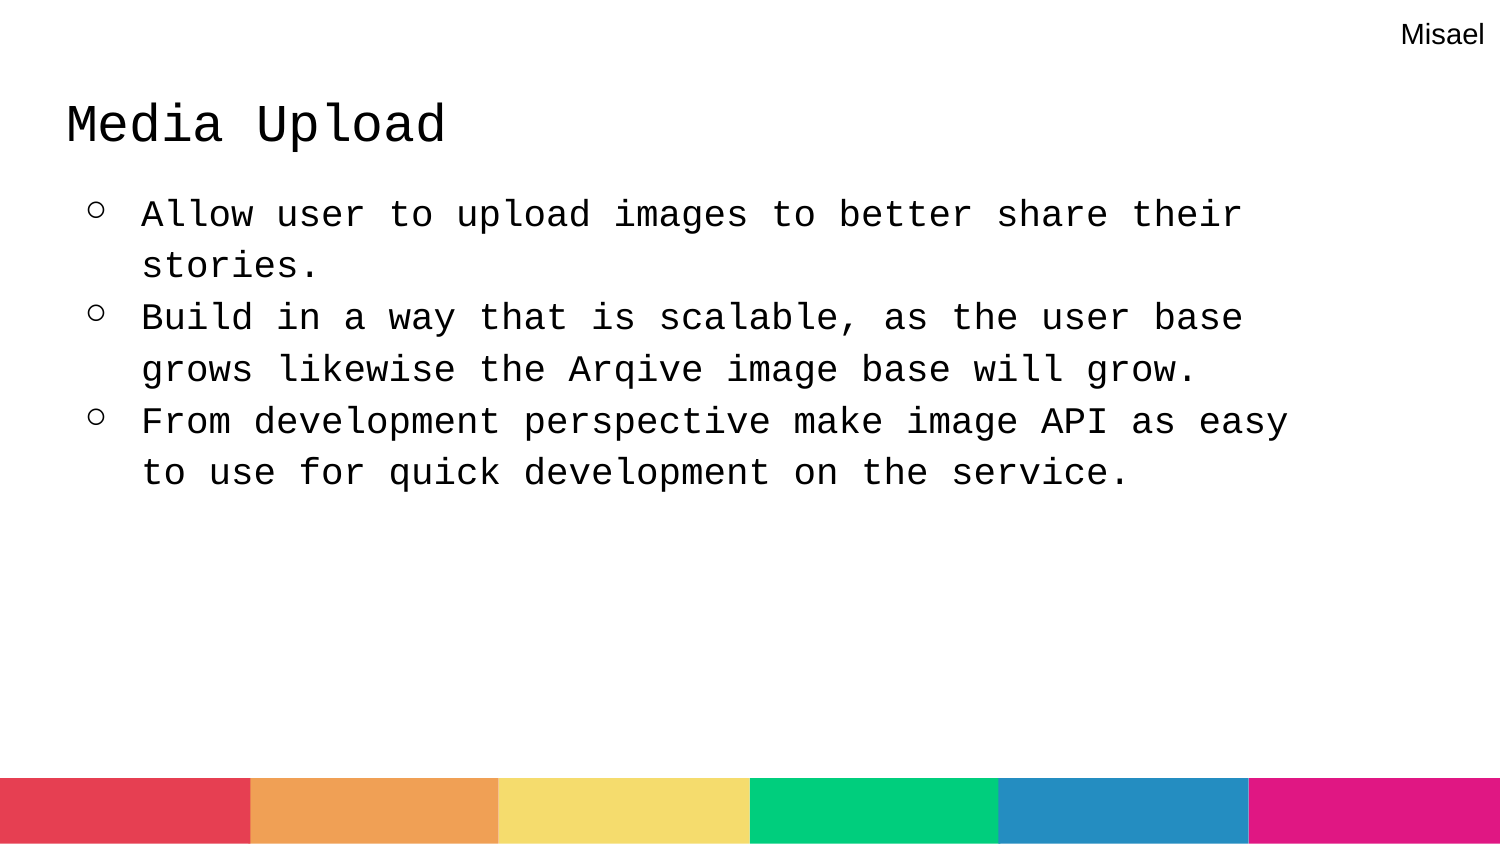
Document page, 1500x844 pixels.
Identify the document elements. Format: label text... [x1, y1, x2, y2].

title Media Upload [51, 72, 1449, 167]
list Allow user to upload images to better share their stories. Build in a way that is scalable, as the user base grows likewise the Arqive image base will grow. From development perspective make image API as easy to use for quick development on the service. [51, 166, 1313, 762]
text_box Misael [1242, 0, 1500, 65]
